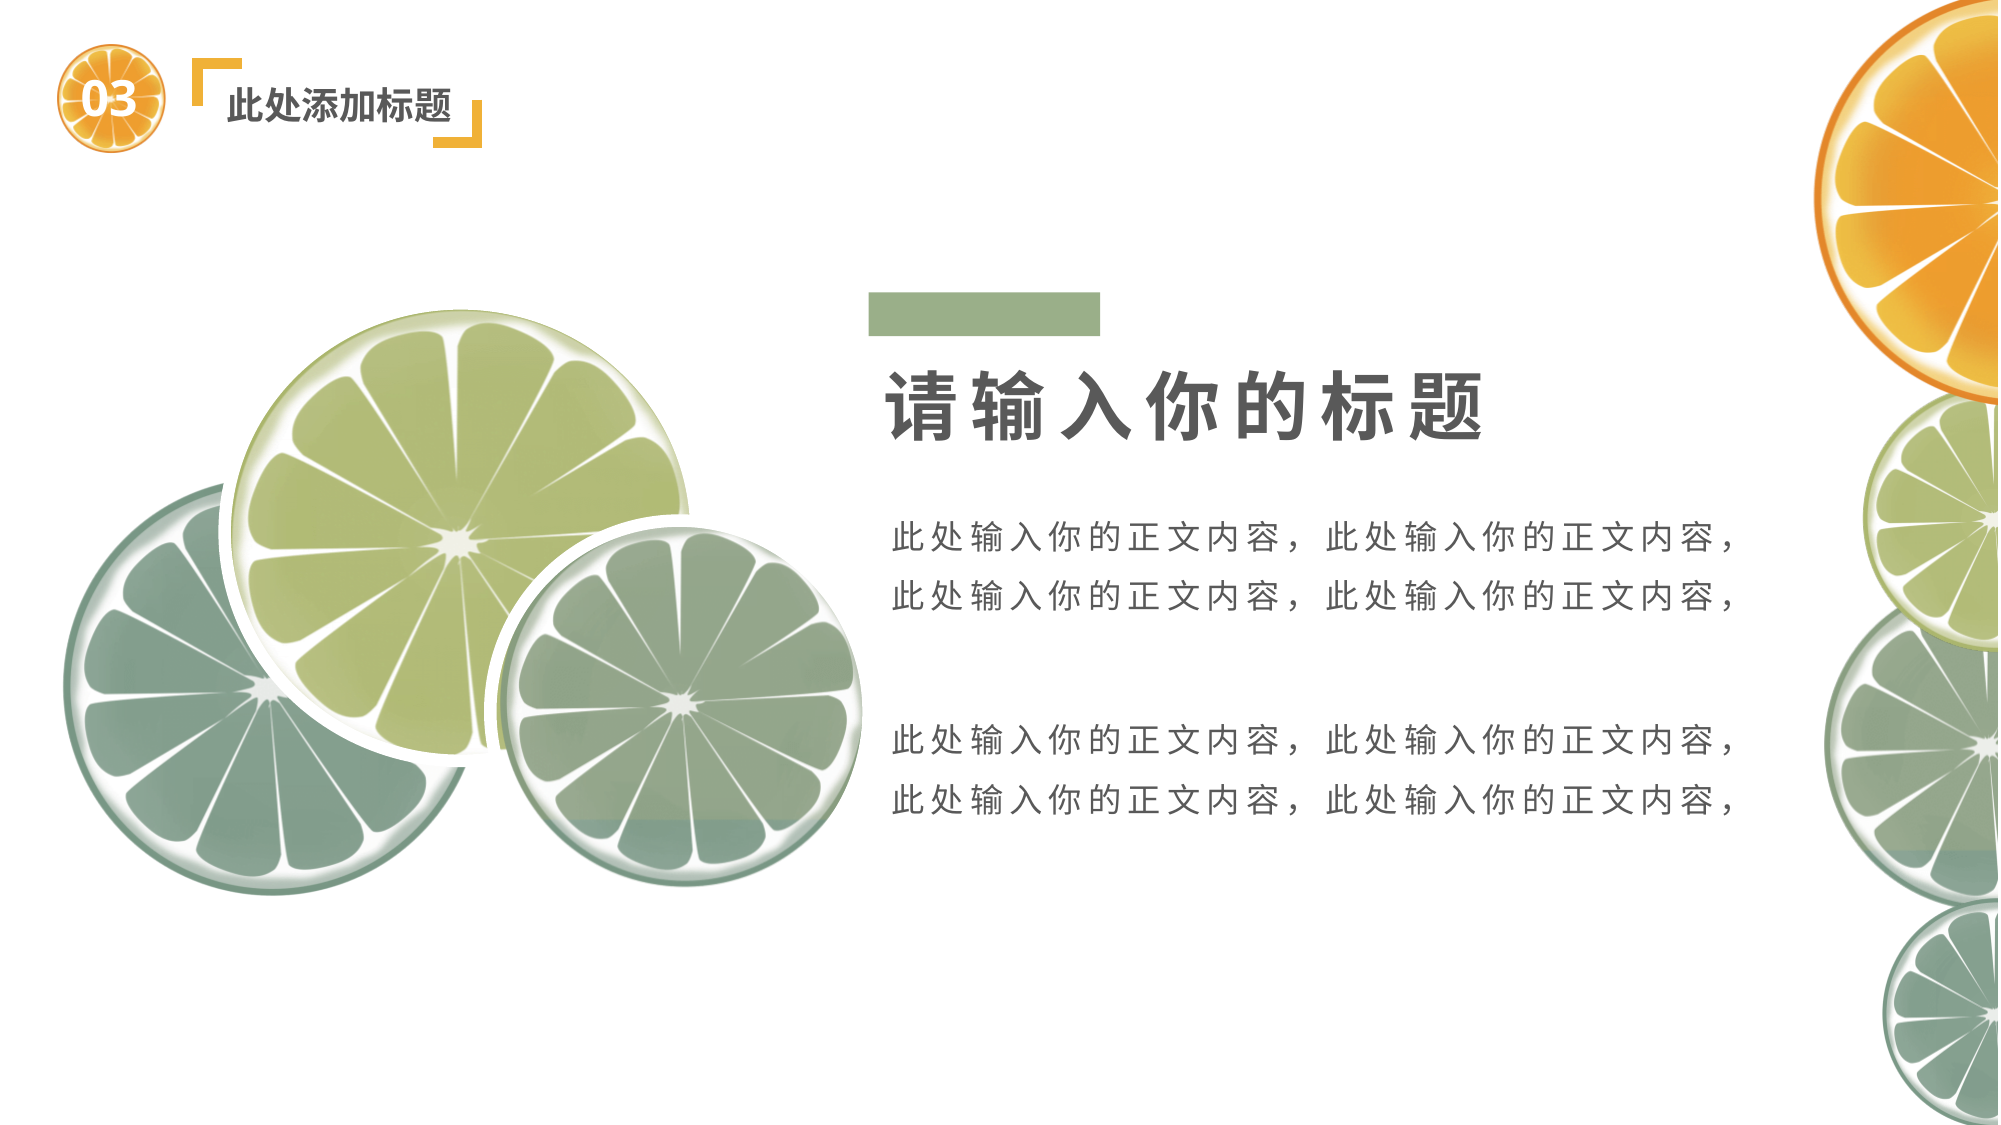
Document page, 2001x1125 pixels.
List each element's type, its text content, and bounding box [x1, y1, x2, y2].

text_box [1802, 0, 1998, 1125]
text_box 请输入你的标题 [869, 351, 1571, 457]
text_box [0, 303, 869, 903]
text_box [868, 291, 1101, 337]
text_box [54, 44, 477, 156]
text_box 此处输入你的正文内容，此处输入你的正文内容，此处输入你的正文内容，此处输入你的正文内容， [876, 691, 1748, 827]
text_box 此处输入你的正文内容，此处输入你的正文内容，此处输入你的正文内容，此处输入你的正文内容， [876, 488, 1748, 623]
